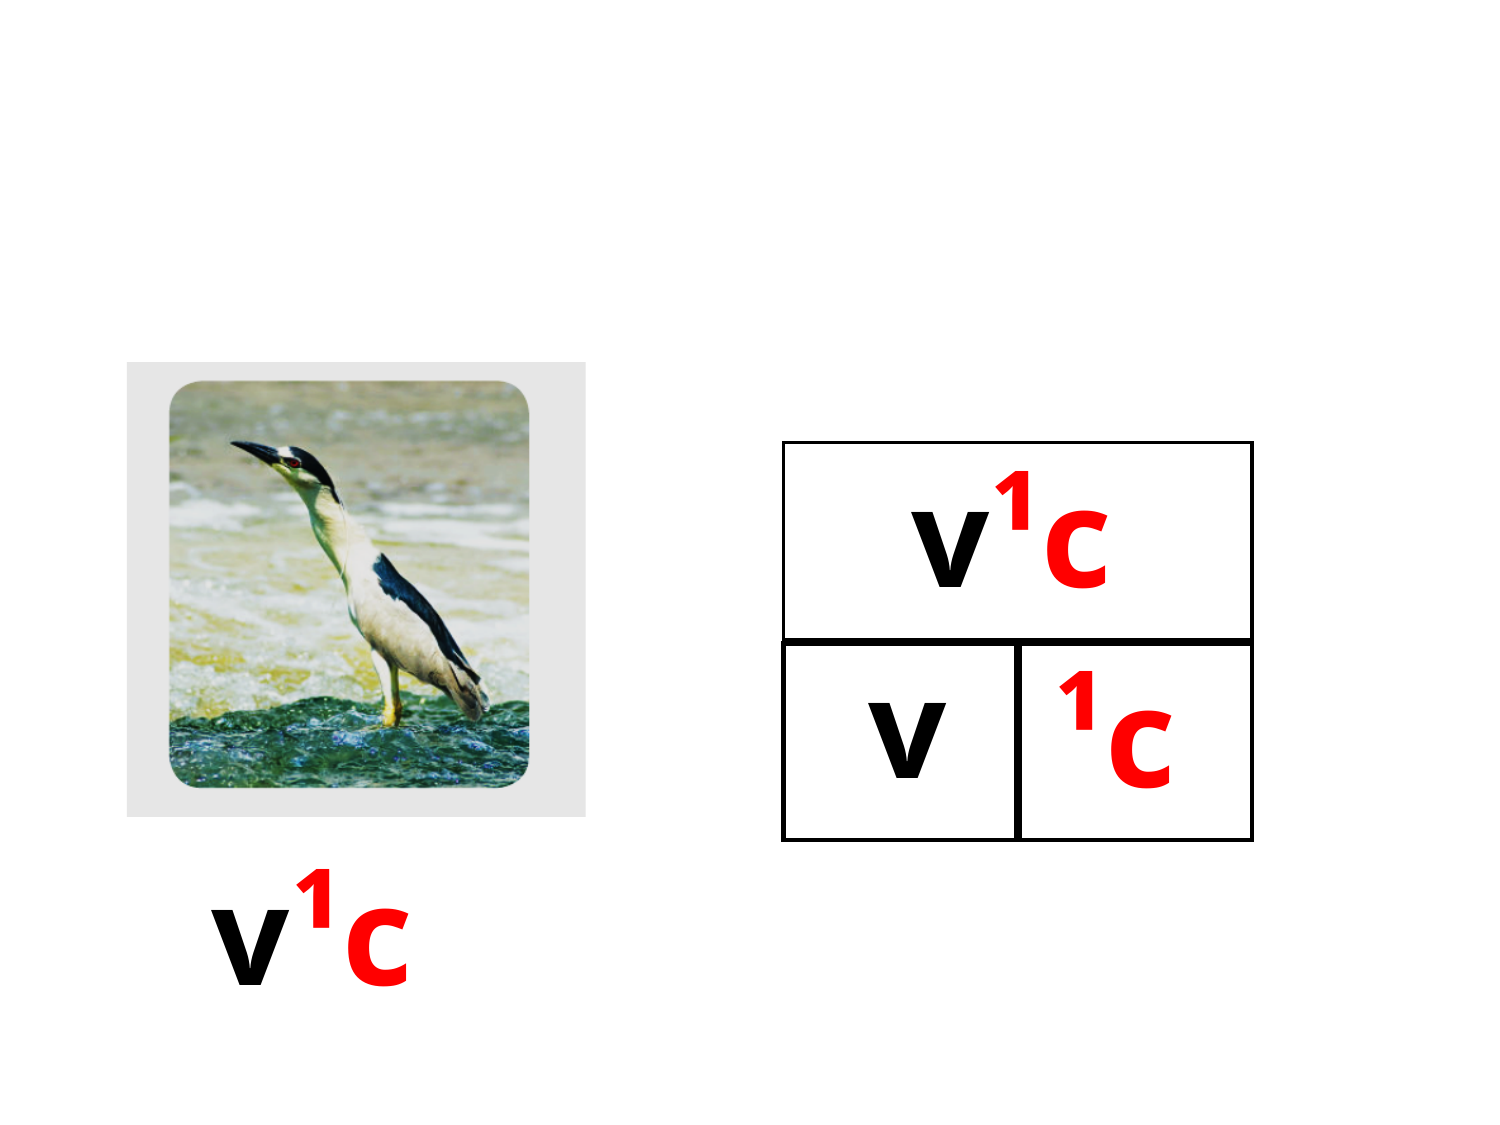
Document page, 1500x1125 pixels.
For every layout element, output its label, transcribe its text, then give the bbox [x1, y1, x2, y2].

picture [126, 362, 586, 817]
text_box v¹c [62, 840, 563, 1020]
text_box ¹c [1257, 642, 1265, 822]
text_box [783, 442, 1253, 841]
